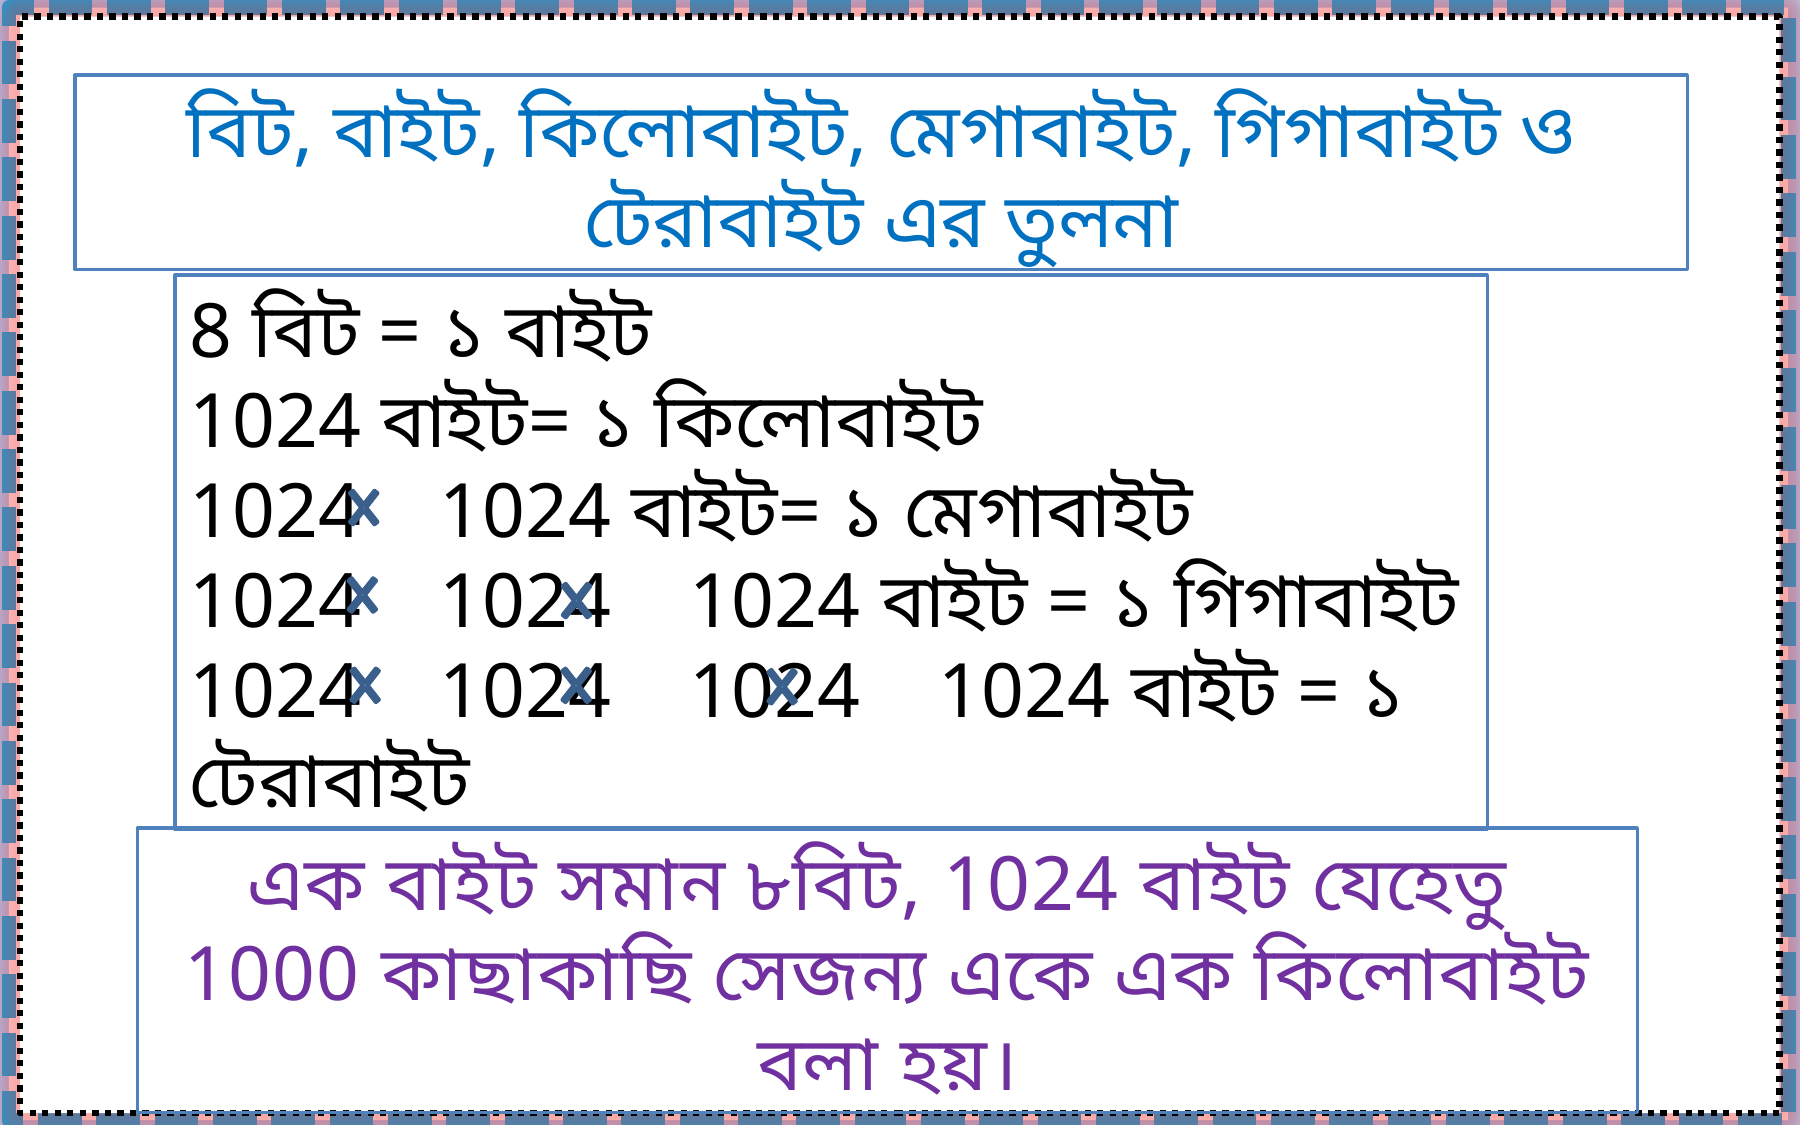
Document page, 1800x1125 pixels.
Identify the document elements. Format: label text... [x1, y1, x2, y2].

text_box [349, 666, 381, 705]
text_box [347, 488, 380, 527]
text_box [346, 576, 379, 614]
text_box এক বাইট সমান ৮বিট, 1024 বাইট যেহেতু 1000 কাছাকাছি সেজন্য একে এক কিলোবাইট বলা হয়। [137, 828, 1638, 1113]
text_box বিট, বাইট, কিলোবাইট, মেগাবাইট, গিগাবাইট ও টেরাবাইট এর তুলনা [75, 74, 1688, 270]
text_box [560, 581, 593, 620]
text_box [766, 667, 798, 706]
text_box 8 বিট = ১ বাইট 1024 বাইট= ১ কিলোবাইট 1024 1024 বাইট= ১ মেগাবাইট 1024 1024 1024 বাইট = ১ গিগাবাইট 1024 1024 1024 1024 বাইট = ১ টেরাবাইট [174, 274, 1488, 830]
text_box [560, 666, 592, 705]
